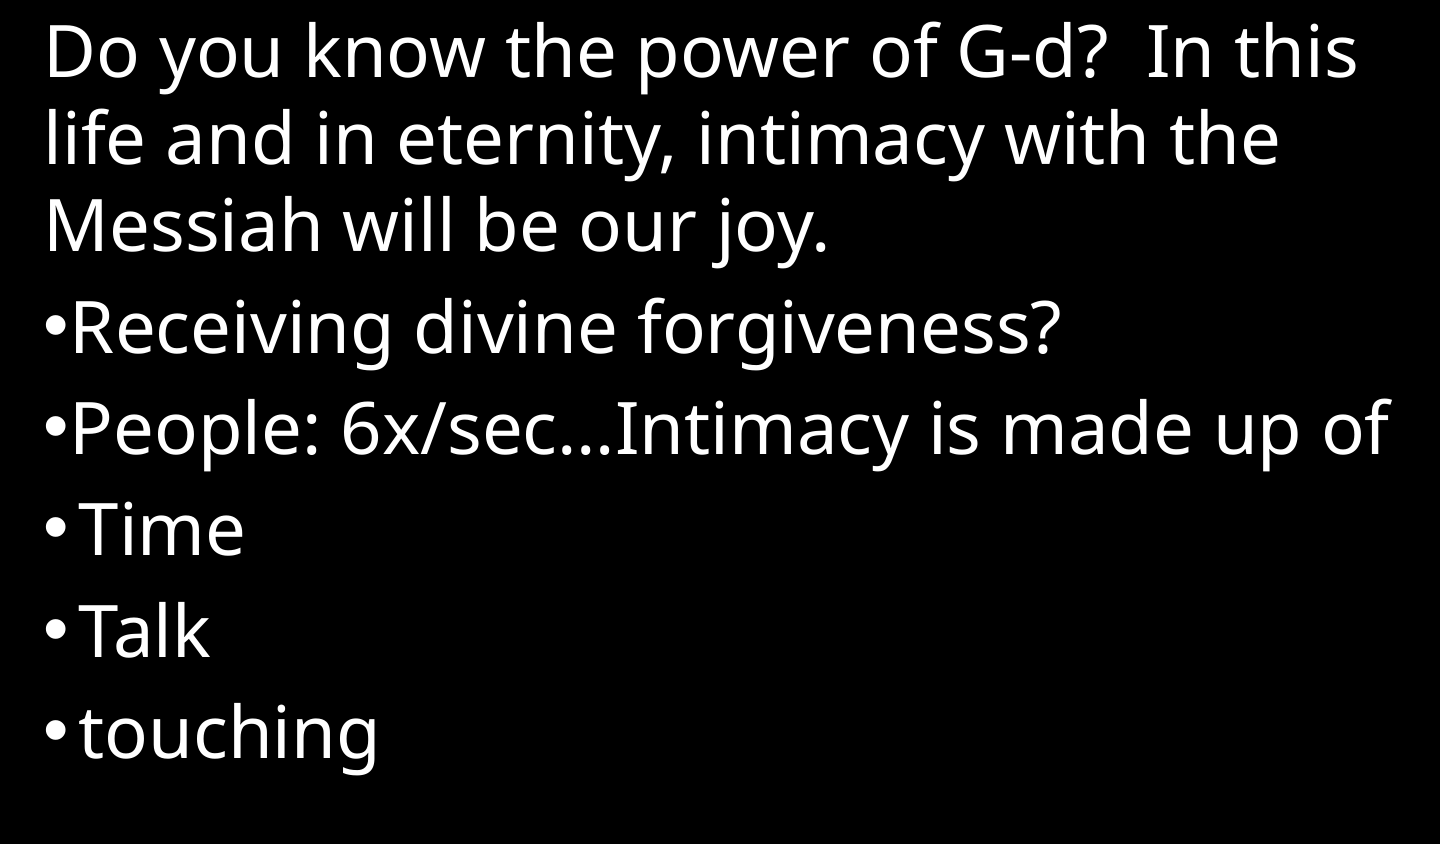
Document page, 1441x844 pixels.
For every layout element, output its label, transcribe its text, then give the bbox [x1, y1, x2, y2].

subtitle Do you know the power of G-d? In this life and in eternity, intimacy with the Messiah will be our joy. Receiving divine forgiveness? People: 6x/sec…Intimacy is made up of Time Talk touching [32, 0, 1408, 844]
